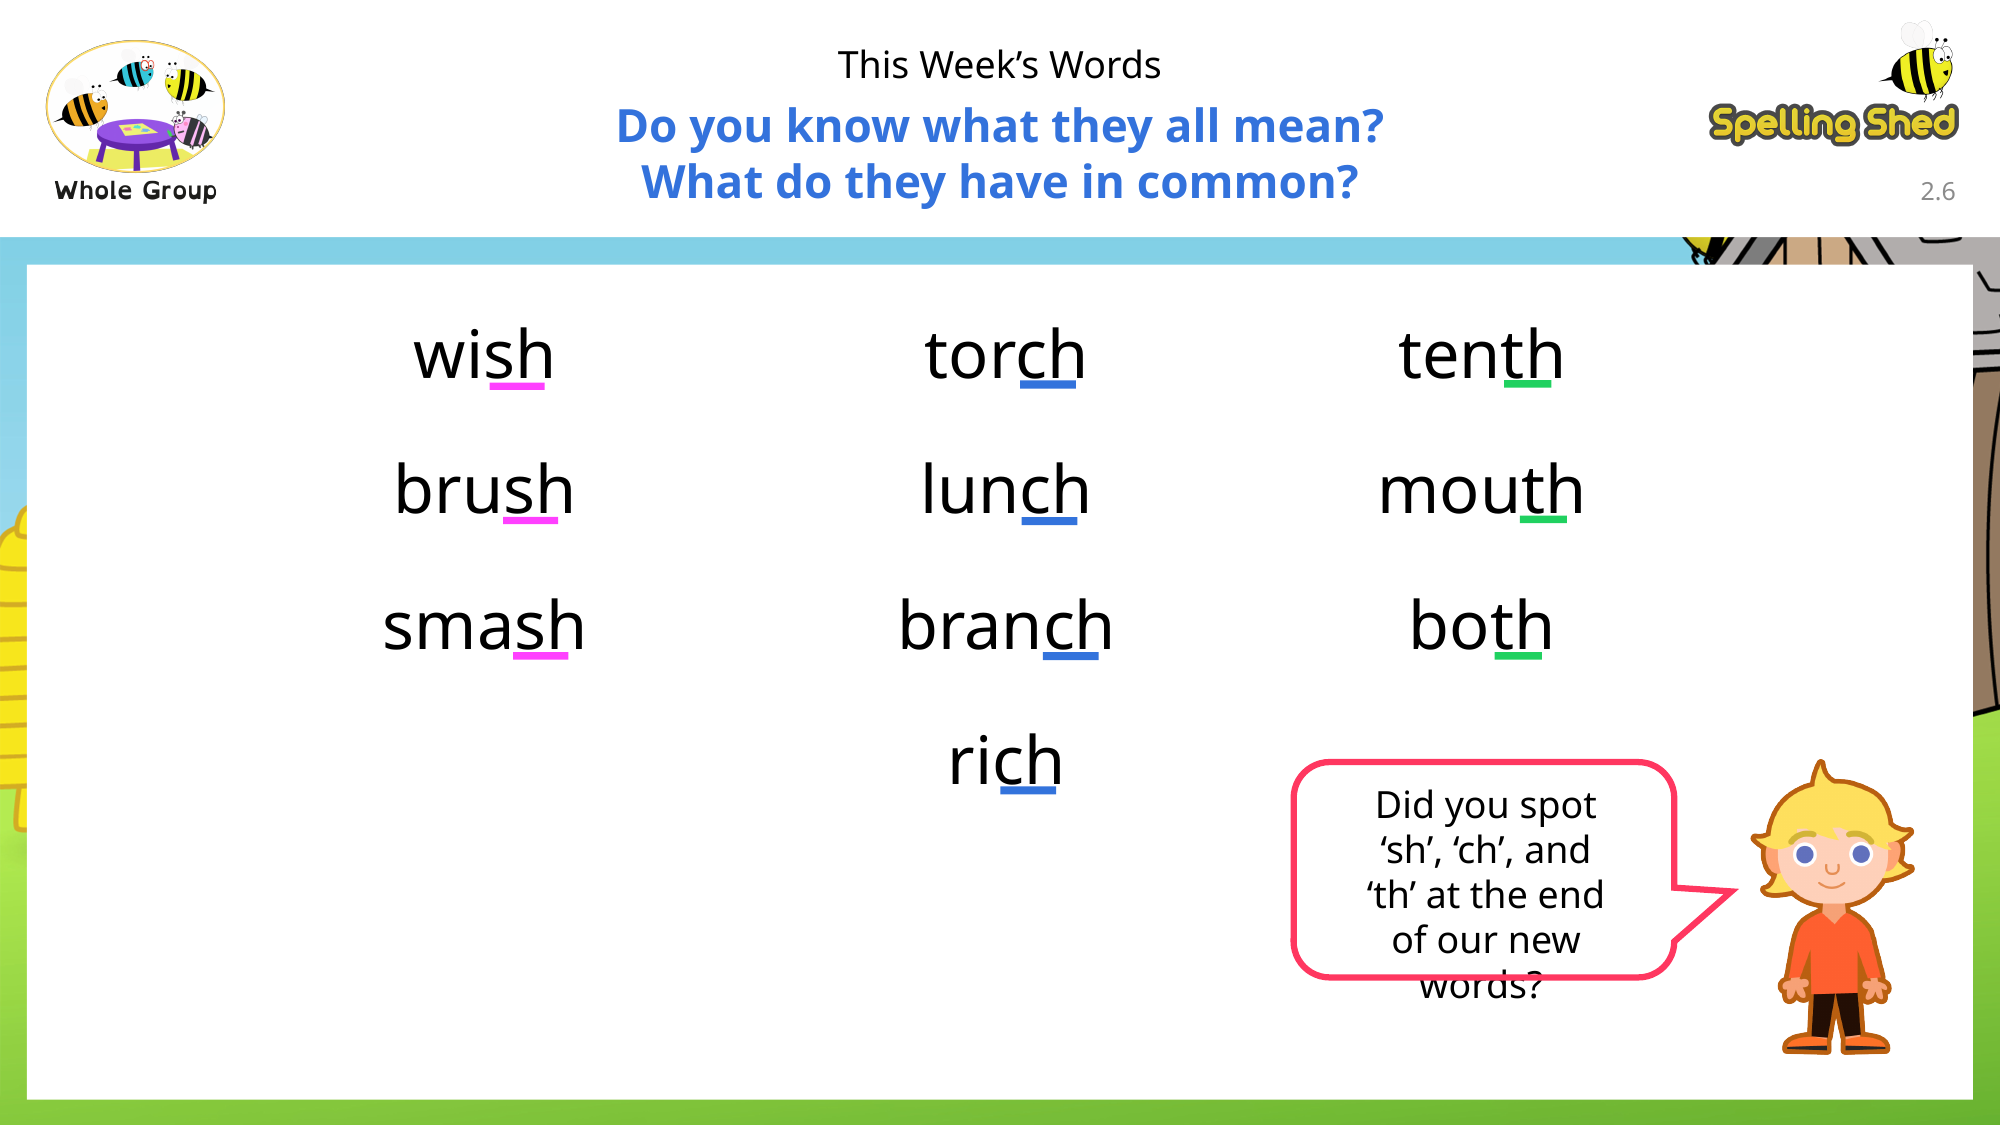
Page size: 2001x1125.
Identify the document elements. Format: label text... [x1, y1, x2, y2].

list Do you know what they all mean? What do they have in common? [362, 90, 1638, 214]
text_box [489, 380, 1568, 795]
text_box rich [940, 795, 1074, 806]
text_box wish [406, 328, 565, 400]
list This Week’s Words [573, 38, 1427, 92]
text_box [1293, 759, 1915, 1055]
text_box torch [917, 328, 1097, 380]
text_box mouth [1568, 463, 1595, 535]
picture [1697, 8, 1973, 156]
picture [45, 40, 225, 216]
text_box tenth [1390, 328, 1574, 400]
picture [0, 238, 2000, 1125]
text_box brush [386, 463, 489, 535]
slide_number 2.6 [1876, 160, 1971, 221]
text_box smash [375, 598, 489, 670]
